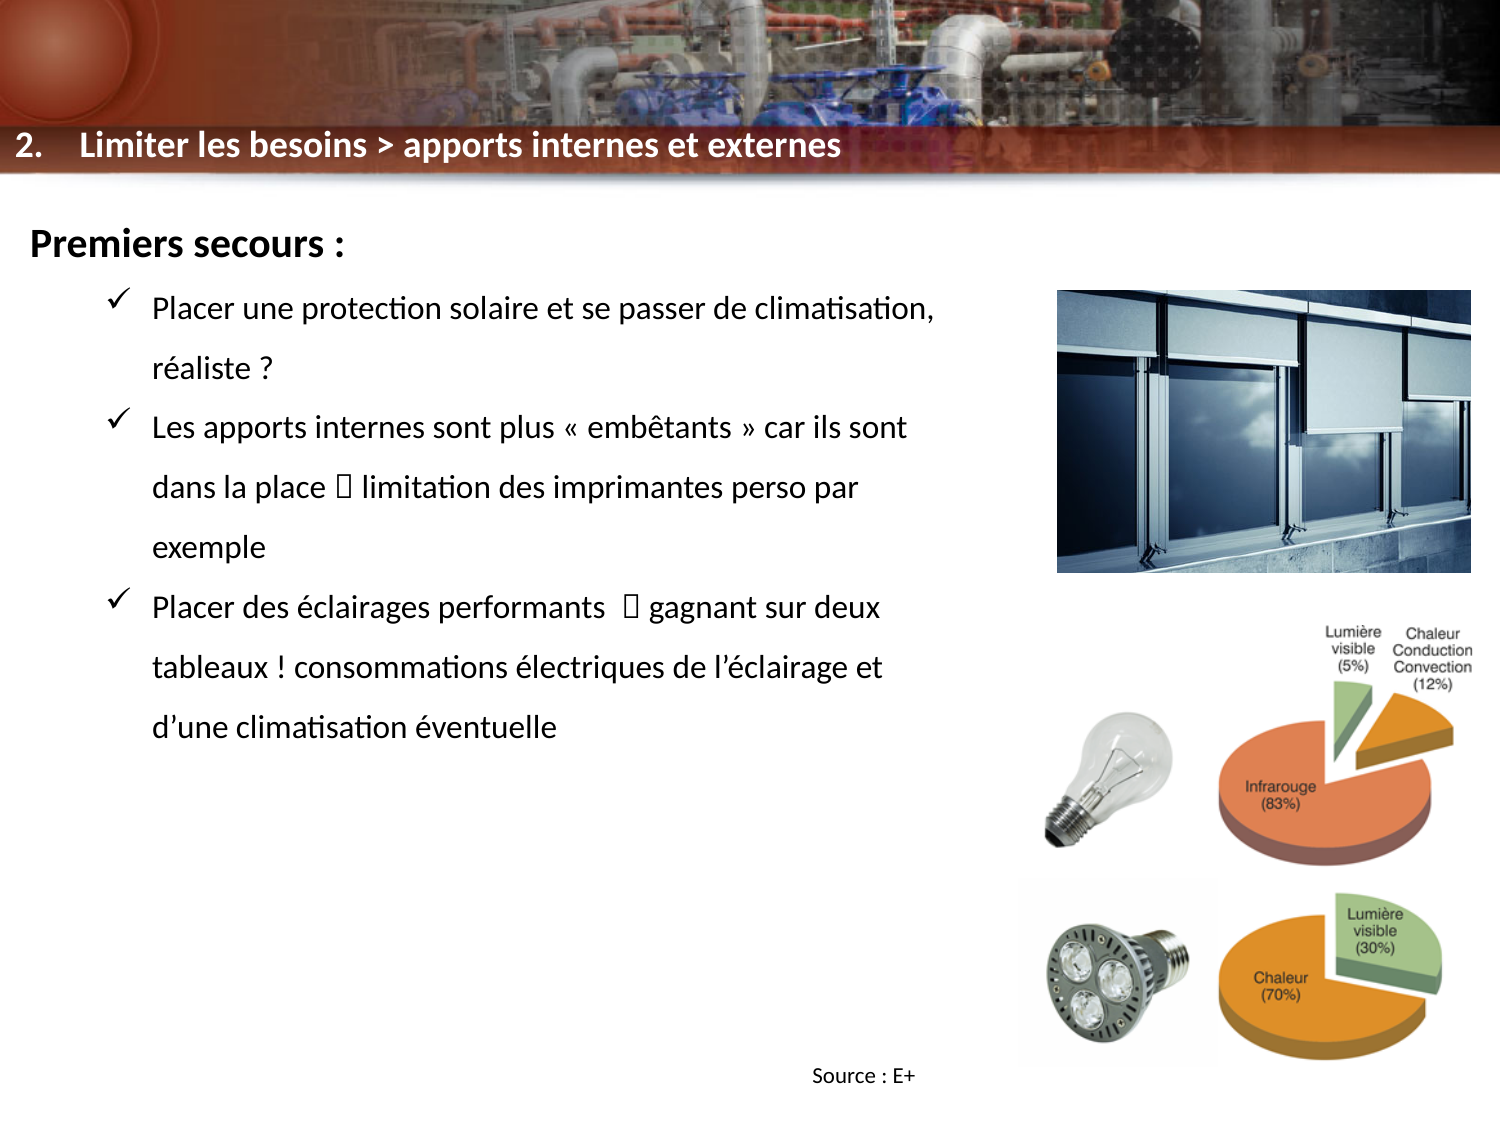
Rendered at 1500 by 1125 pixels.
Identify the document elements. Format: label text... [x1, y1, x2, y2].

text_box Limiter les besoins > apports internes et externes [0, 112, 1500, 173]
picture [0, 0, 1500, 112]
picture [0, 173, 1500, 1125]
text_box Source : E+ [797, 1053, 1019, 1096]
text_box Premiers secours : Placer une protection solaire et se passer de climatisation, réaliste ? Les apports internes sont plus « embêtants » car ils sont dans la place  limitation des imprimantes perso par exemple Placer des éclairages performants  gagnant sur deux tableaux ! consommations électriques de l’éclairage et d’une climatisation éventuelle [24, 190, 951, 846]
text_box [29, 196, 1471, 1054]
